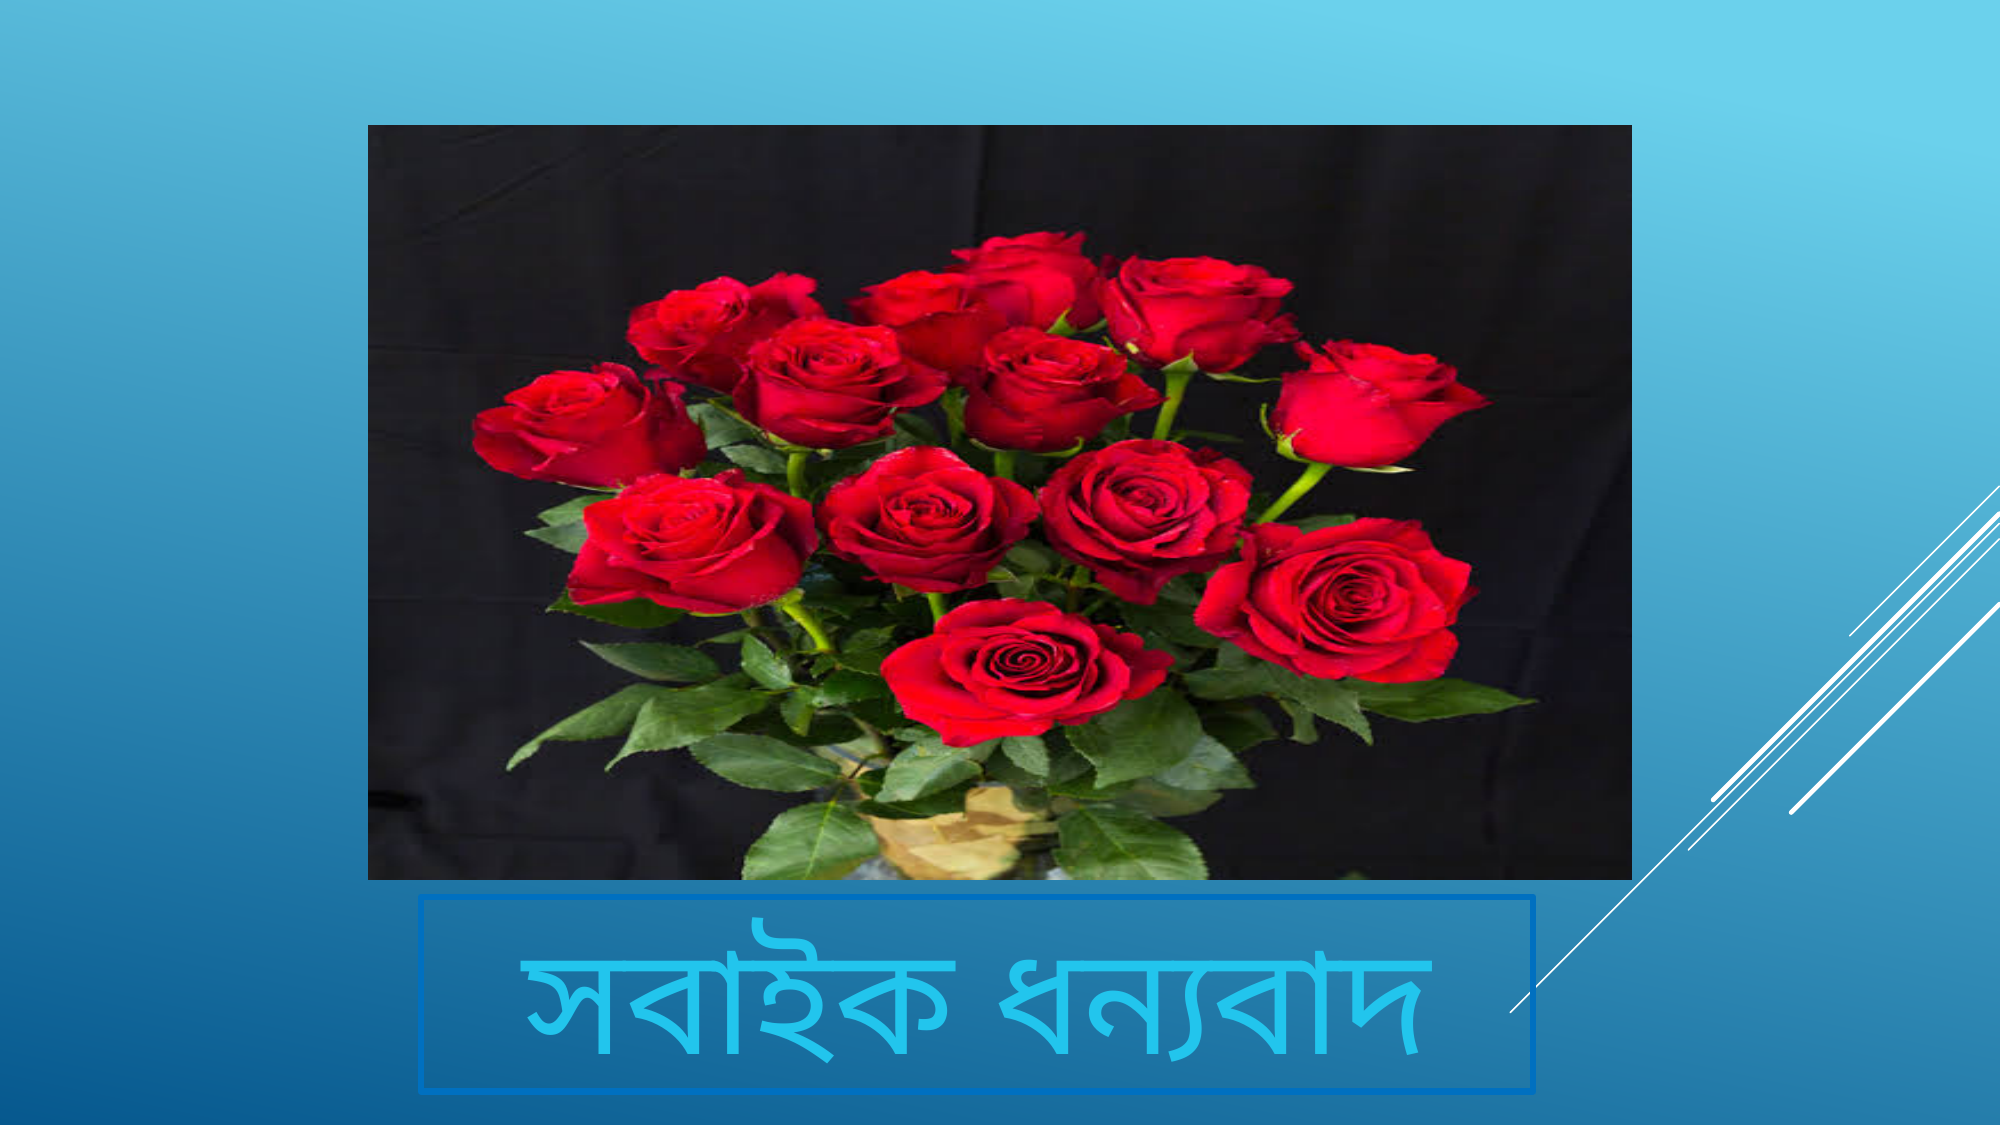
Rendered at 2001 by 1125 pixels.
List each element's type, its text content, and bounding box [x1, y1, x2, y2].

text_box সবাইক ধন্যবাদ [420, 896, 1534, 1092]
picture [368, 125, 1632, 880]
